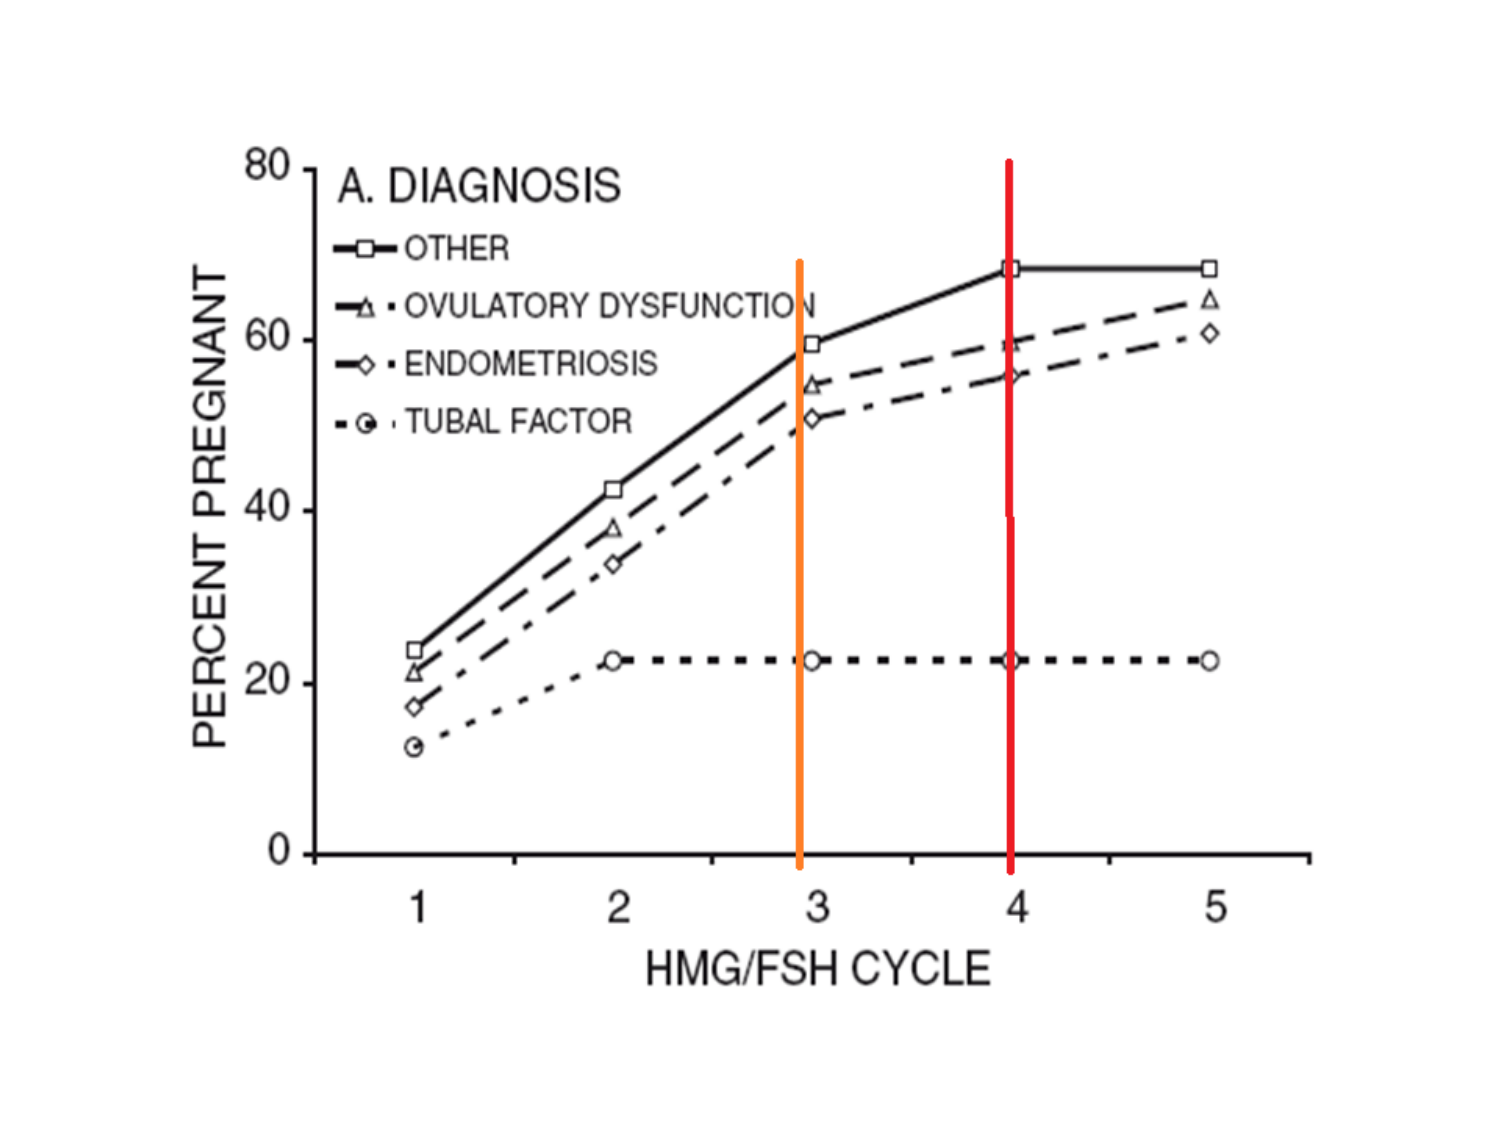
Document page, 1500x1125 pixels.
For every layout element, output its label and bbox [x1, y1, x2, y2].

picture [70, 37, 1430, 1038]
